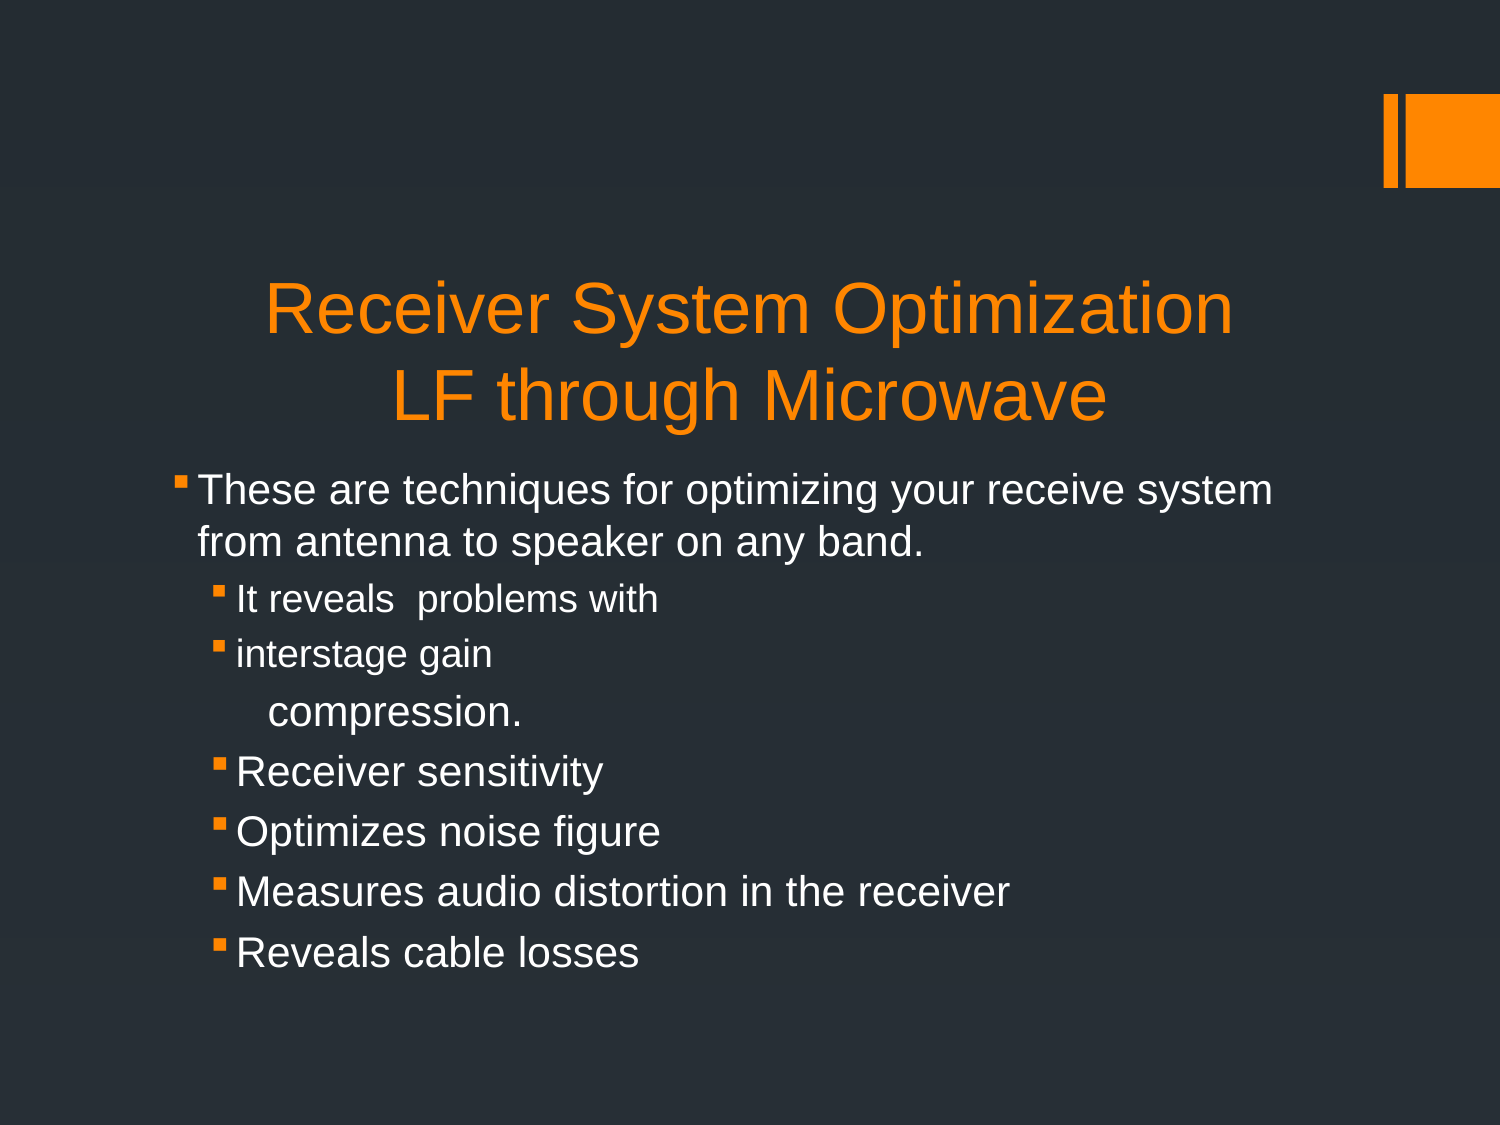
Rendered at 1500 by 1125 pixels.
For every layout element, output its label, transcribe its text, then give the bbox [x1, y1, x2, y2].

list These are techniques for optimizing your receive system from antenna to speaker on any band. It reveals problems with interstage gain compression. Receiver sensitivity Optimizes noise figure Measures audio distortion in the receiver Reveals cable losses [150, 454, 1350, 1035]
title Receiver System Optimization LF through Microwave [150, 253, 1350, 443]
